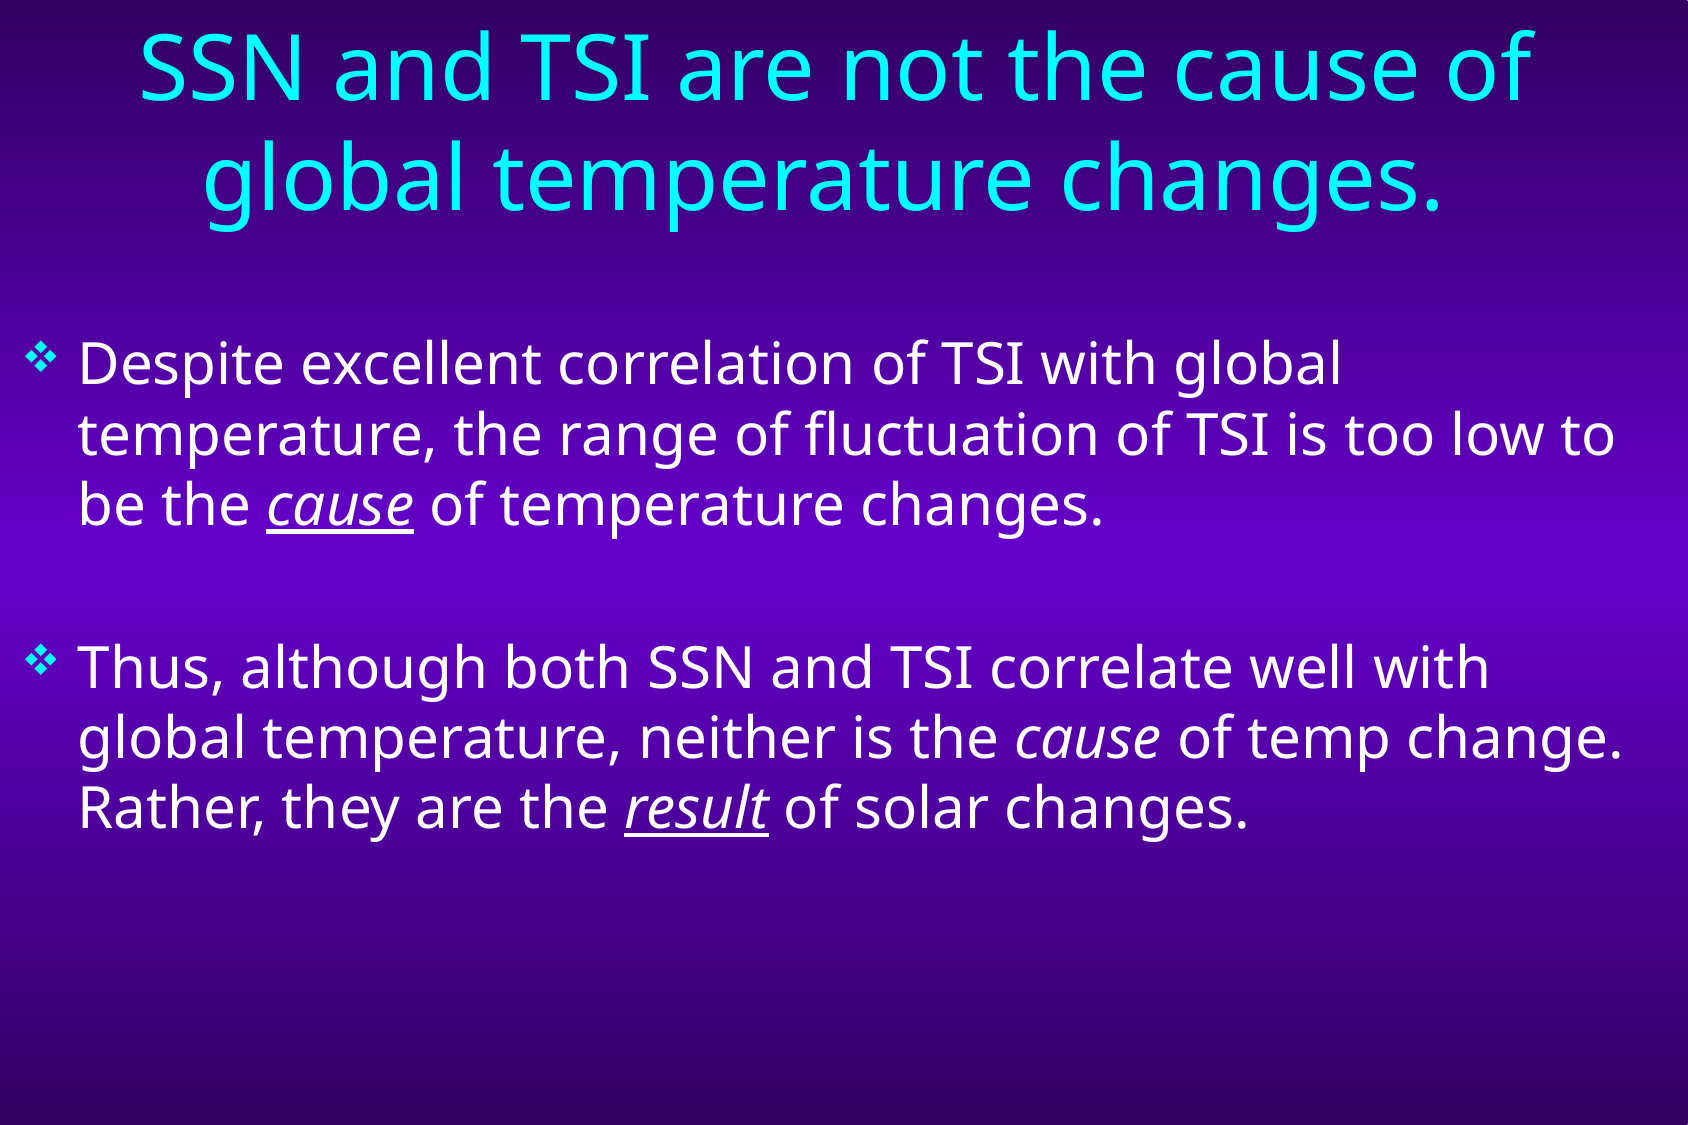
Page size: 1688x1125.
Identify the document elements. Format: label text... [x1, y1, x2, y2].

list Despite excellent correlation of TSI with global temperature, the range of fluctuation of TSI is too low to be the cause of temperature changes. Thus, although both SSN and TSI correlate well with global temperature, neither is the cause of temp change. Rather, they are the result of solar changes. [5, 237, 1682, 1113]
title SSN and TSI are not the cause of global temperature changes. [0, 24, 1682, 213]
